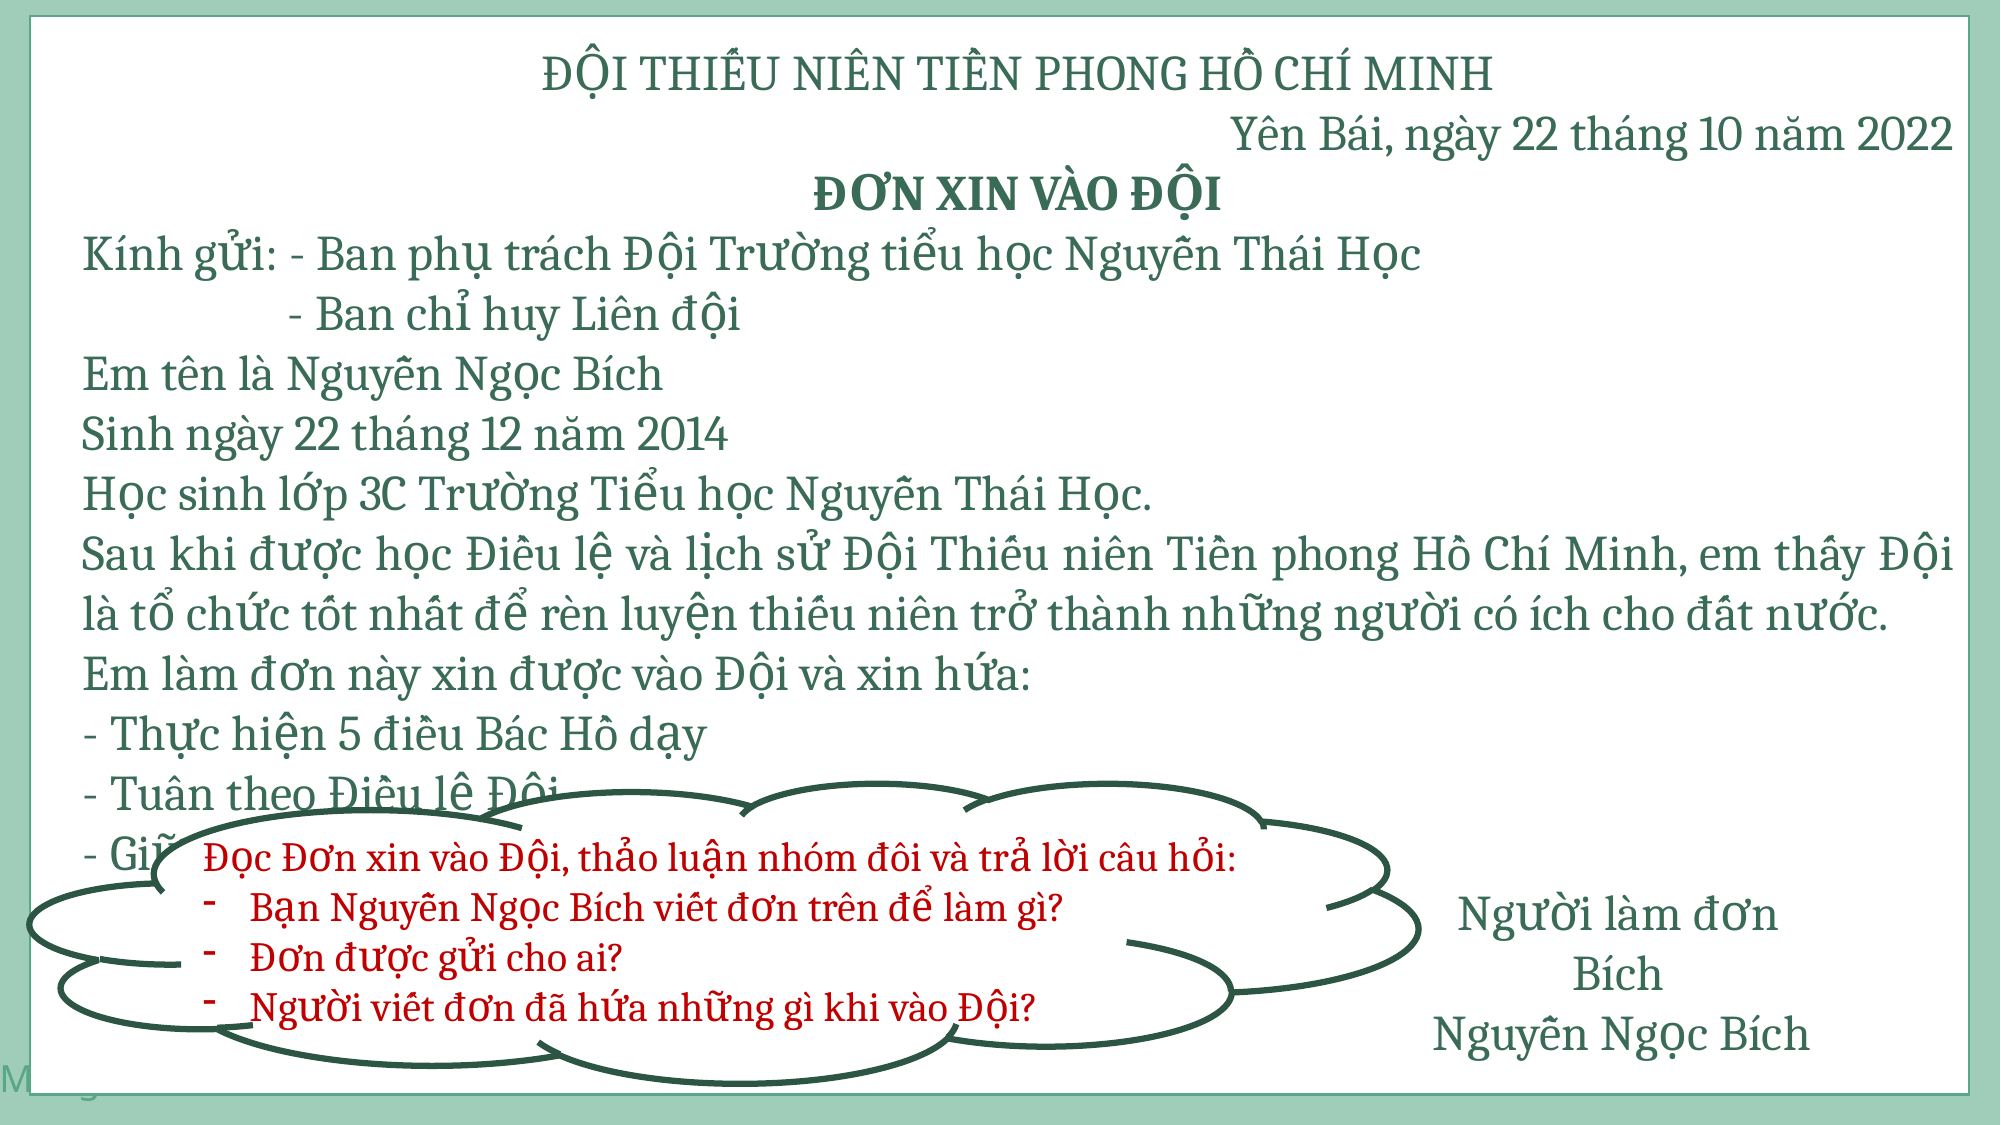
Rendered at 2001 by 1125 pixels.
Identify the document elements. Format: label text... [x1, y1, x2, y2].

text_box [29, 15, 1970, 1096]
text_box ĐỘI THIẾU NIÊN TIỀN PHONG HỒ CHÍ MINH Yên Bái, ngày 22 tháng 10 năm 2022 ĐƠN XIN VÀO ĐỘI Kính gửi: - Ban phụ trách Đội Trường tiểu học Nguyễn Thái Học - Ban chỉ huy Liên đội Em tên là Nguyễn Ngọc Bích Sinh ngày 22 tháng 12 năm 2014 Học sinh lớp 3C Trường Tiểu học Nguyễn Thái Học. Sau khi được học Điều lệ và lịch sử Đội Thiếu niên Tiền phong Hồ Chí Minh, em thấy Đội là tổ chức tốt nhất để rèn luyện thiếu niên trở thành những người có ích cho đất nước. Em làm đơn này xin được vào Đội và xin hứa: - Thực hiện 5 điều Bác Hồ dạy - Tuân theo Điều lệ Đội - Giữ gìn danh dự Đội Người làm đơn Bích Nguyễn Ngọc Bích [68, 32, 1969, 1068]
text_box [30, 782, 1418, 1083]
